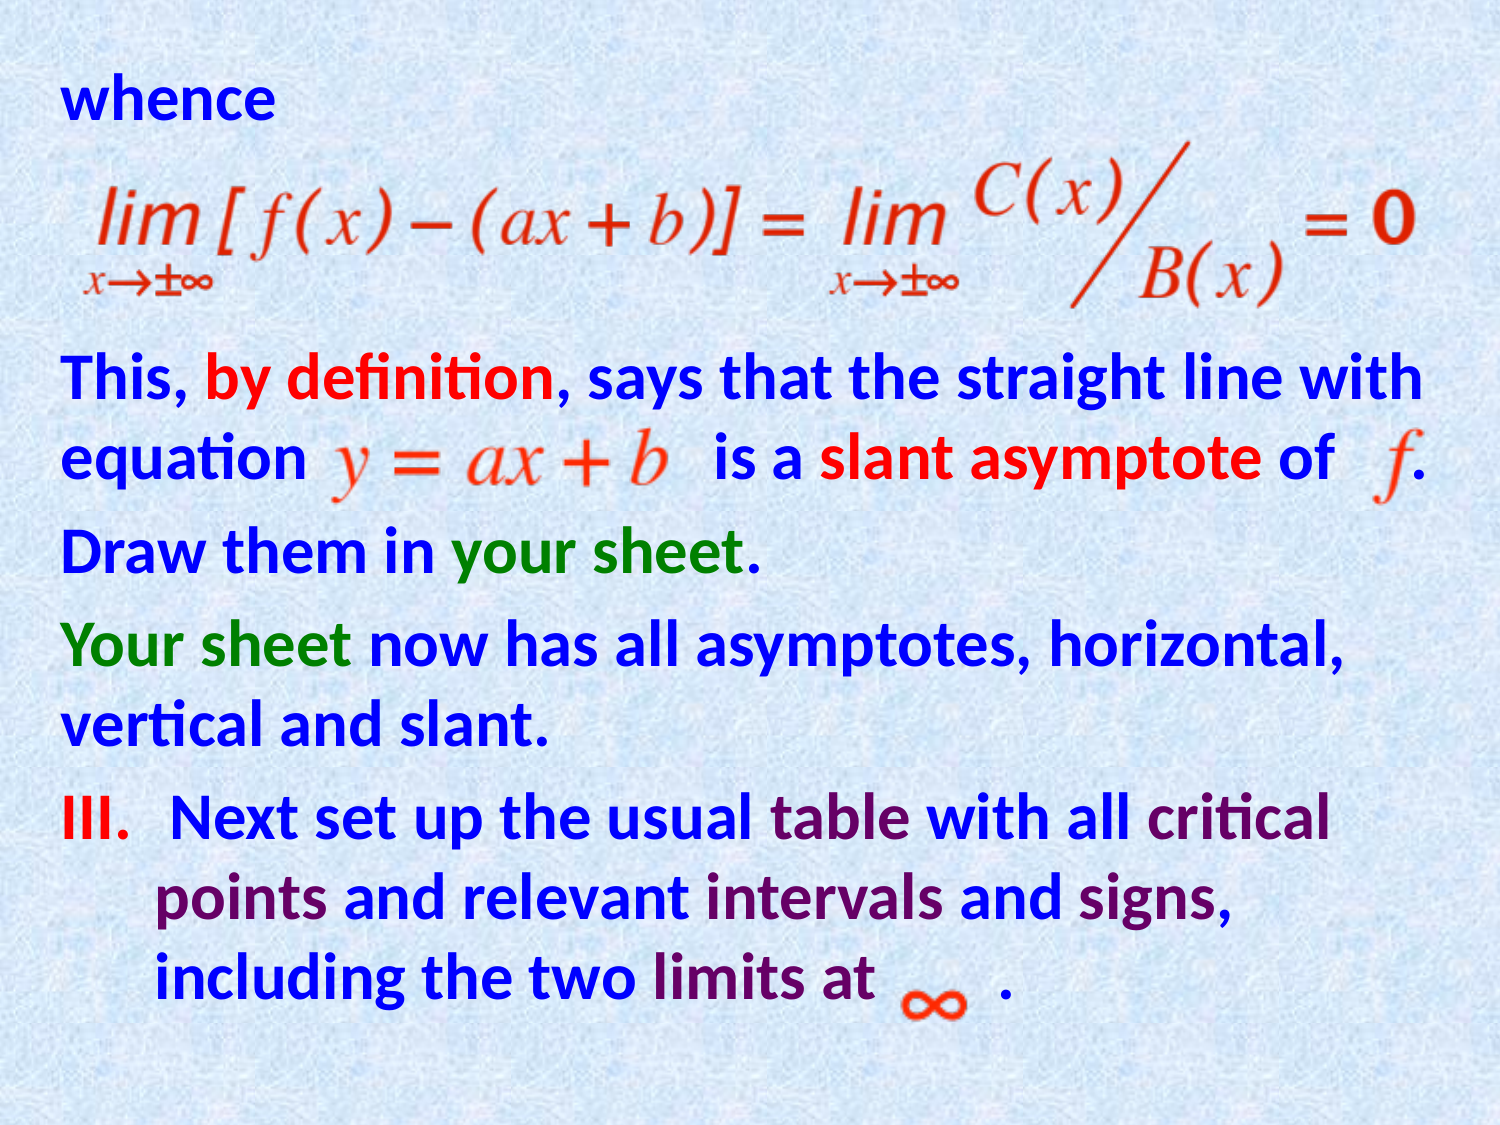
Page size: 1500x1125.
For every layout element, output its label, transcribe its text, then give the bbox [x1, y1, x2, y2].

list whence This, by definition, says that the straight line with equation is a slant asymptote of . Draw them in your sheet. Your sheet now has all asymptotes, horizontal, vertical and slant. Next set up the usual table with all critical points and relevant intervals and signs, including the two limits at . [45, 45, 1463, 1096]
picture [0, 0, 1500, 1125]
